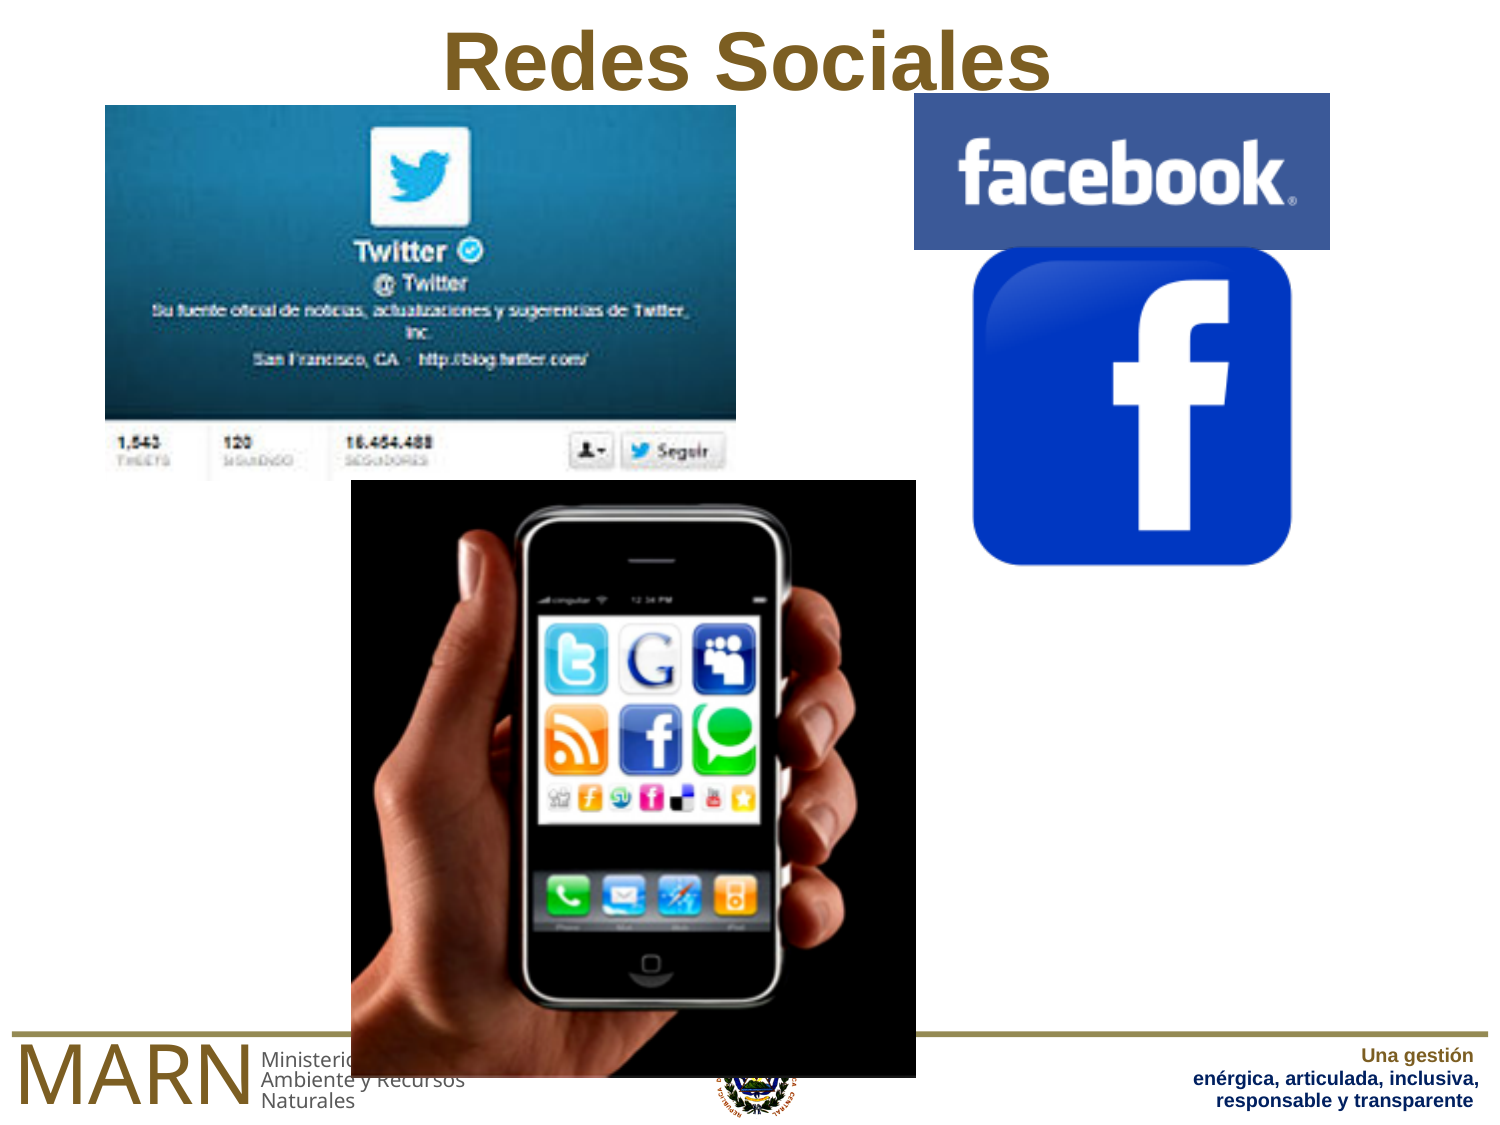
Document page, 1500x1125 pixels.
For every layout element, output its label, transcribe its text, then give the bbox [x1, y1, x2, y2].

picture [105, 105, 916, 1119]
picture [913, 93, 1330, 579]
title Redes Sociales [50, 0, 1445, 129]
